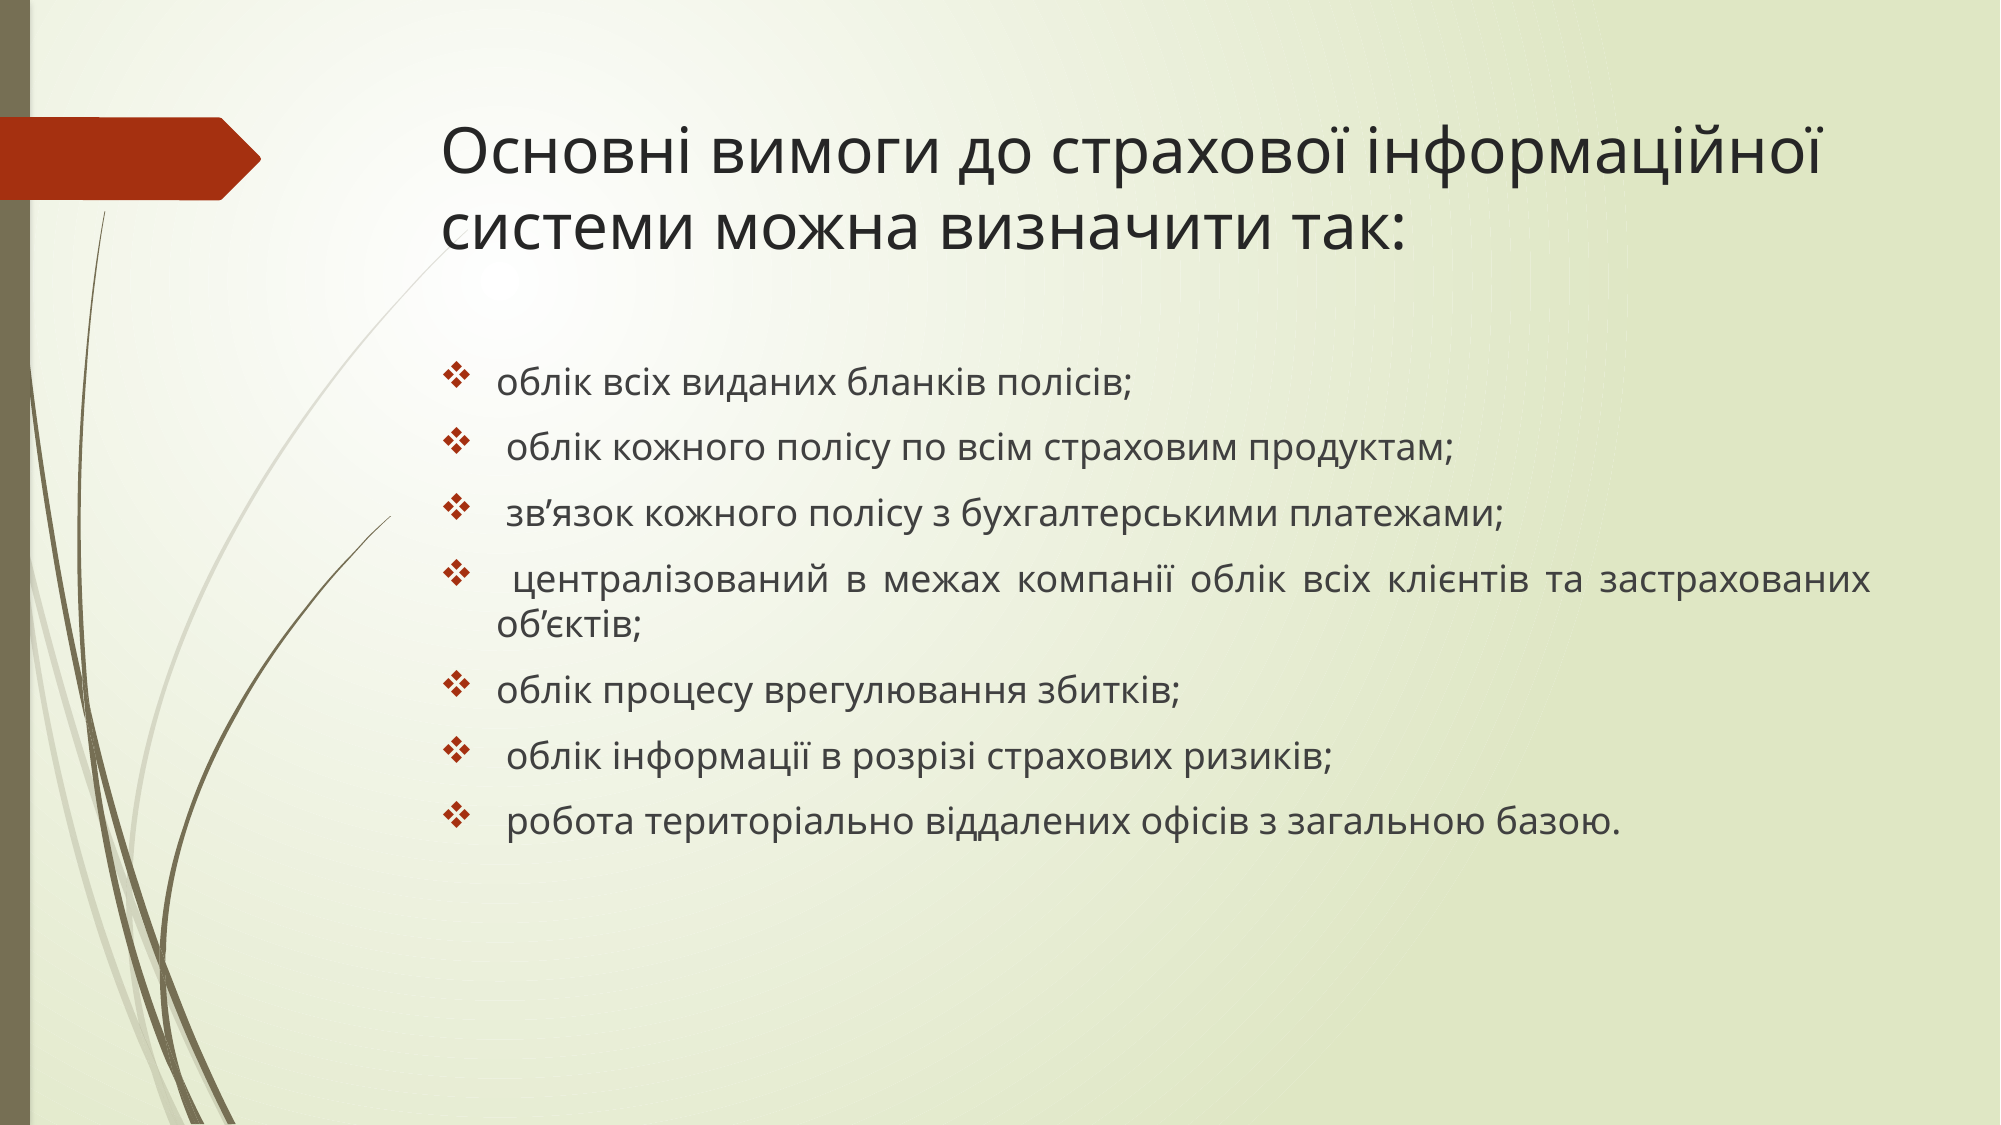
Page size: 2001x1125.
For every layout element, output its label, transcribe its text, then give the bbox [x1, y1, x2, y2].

list облік всіх виданих бланків полісів; облік кожного полісу по всім страховим продуктам; зв’язок кожного полісу з бухгалтерськими платежами; централізований в межах компанії облік всіх клієнтів та застрахованих об’єктів; облік процесу врегулювання збитків; облік інформації в розрізі страхових ризиків; робота територіально віддалених офісів з загальною базою. [424, 350, 1888, 970]
title Основні вимоги до страхової інформаційної системи можна визначити так: [425, 102, 1888, 313]
